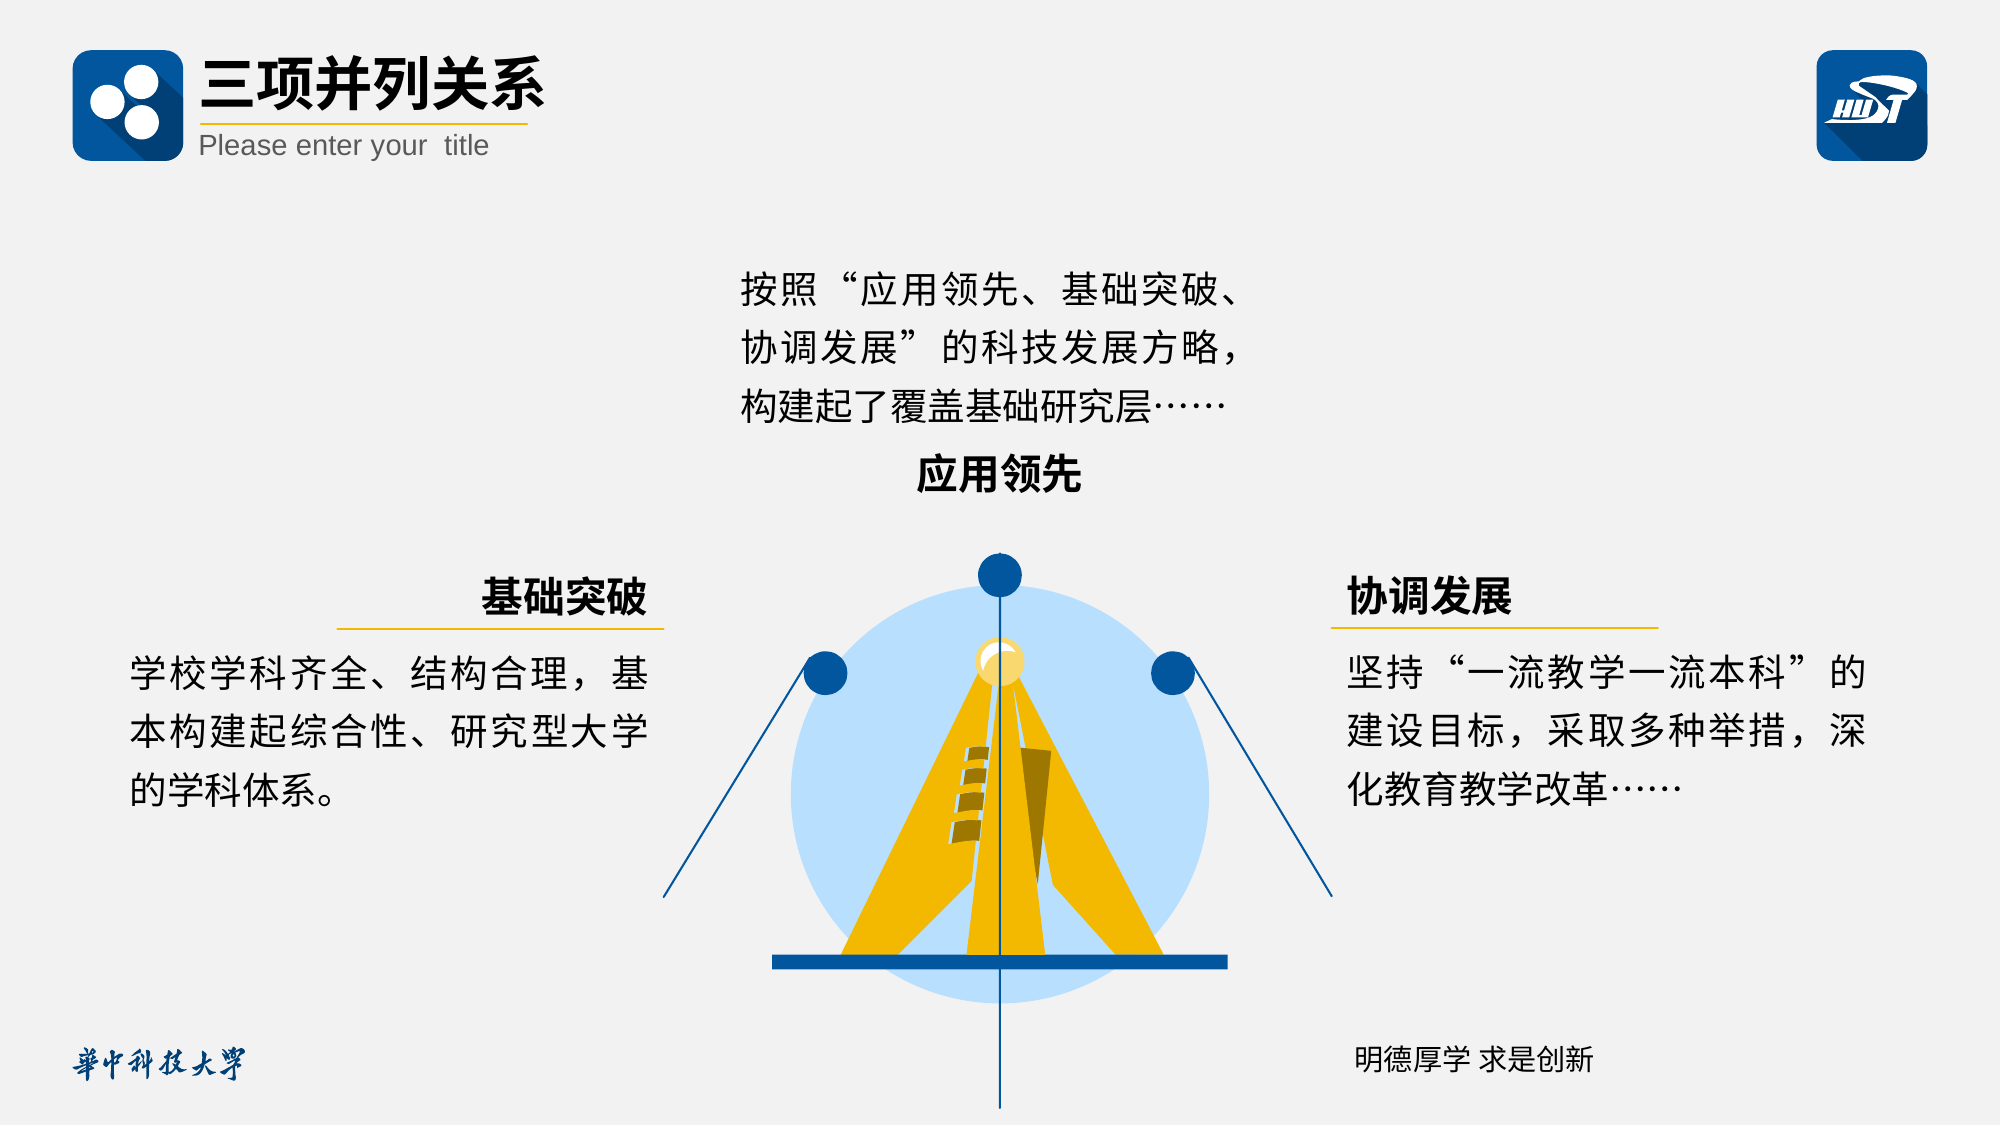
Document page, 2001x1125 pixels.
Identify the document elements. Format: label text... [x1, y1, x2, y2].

list 坚持“一流教学一流本科”的建设目标，采取多种举措，深化教育教学改革…… [1331, 628, 1883, 815]
list 三项并列关系 [183, 44, 1221, 119]
list 按照“应用领先、基础突破、协调发展”的科技发展方略，构建起了覆盖基础研究层…… [725, 248, 1275, 436]
list Please enter your title [183, 119, 1221, 170]
list 学校学科齐全、结构合理，基本构建起综合性、研究型大学的学科体系。 [114, 628, 664, 934]
list 协调发展 [1331, 562, 1771, 628]
list 应用领先 [780, 440, 1220, 506]
list 基础突破 [225, 563, 664, 628]
